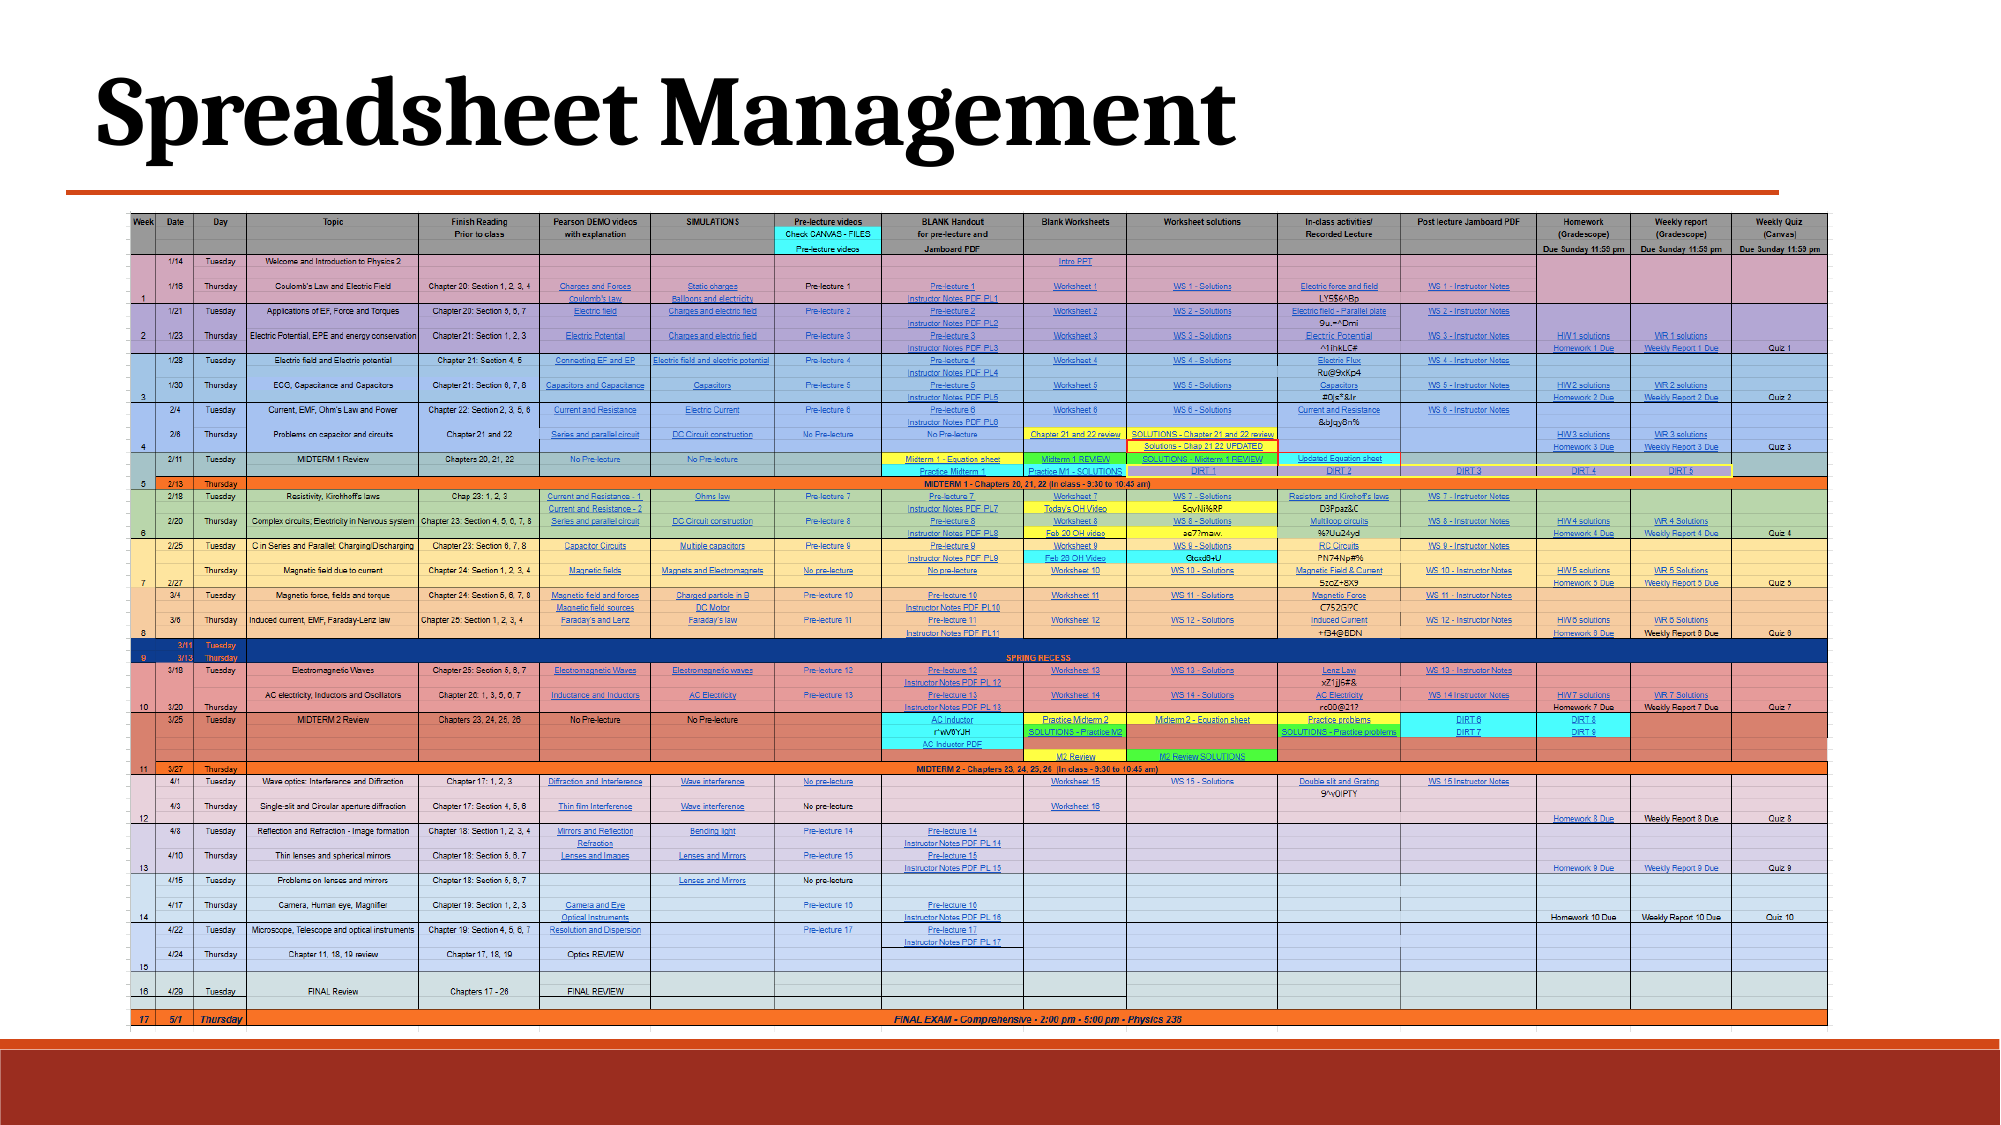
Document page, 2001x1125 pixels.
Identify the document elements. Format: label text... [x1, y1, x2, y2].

picture [126, 211, 1834, 1032]
text_box Spreadsheet Management [82, 46, 1807, 181]
